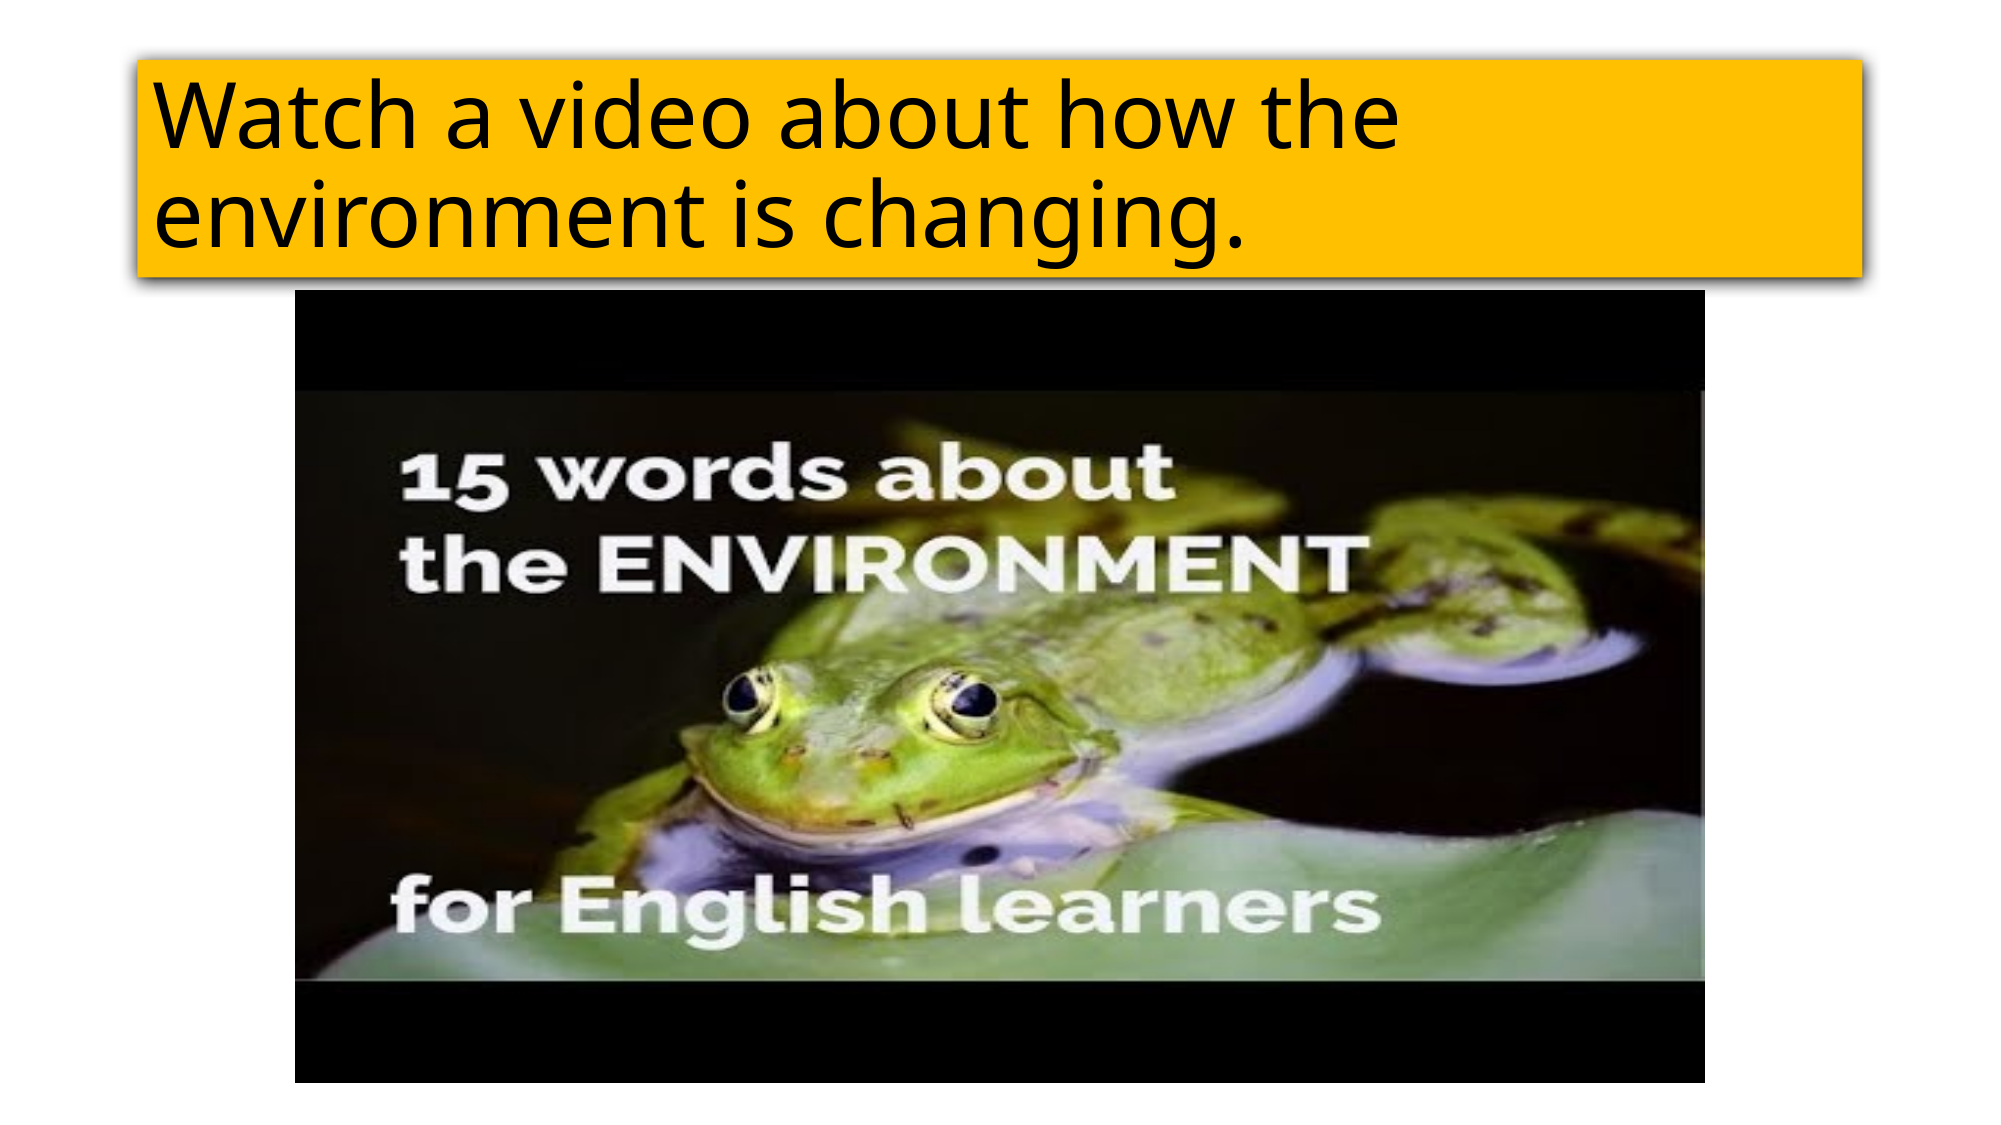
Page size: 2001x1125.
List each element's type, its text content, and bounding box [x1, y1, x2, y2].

title Watch a video about how the environment is changing. [137, 59, 1863, 278]
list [294, 289, 1706, 1084]
